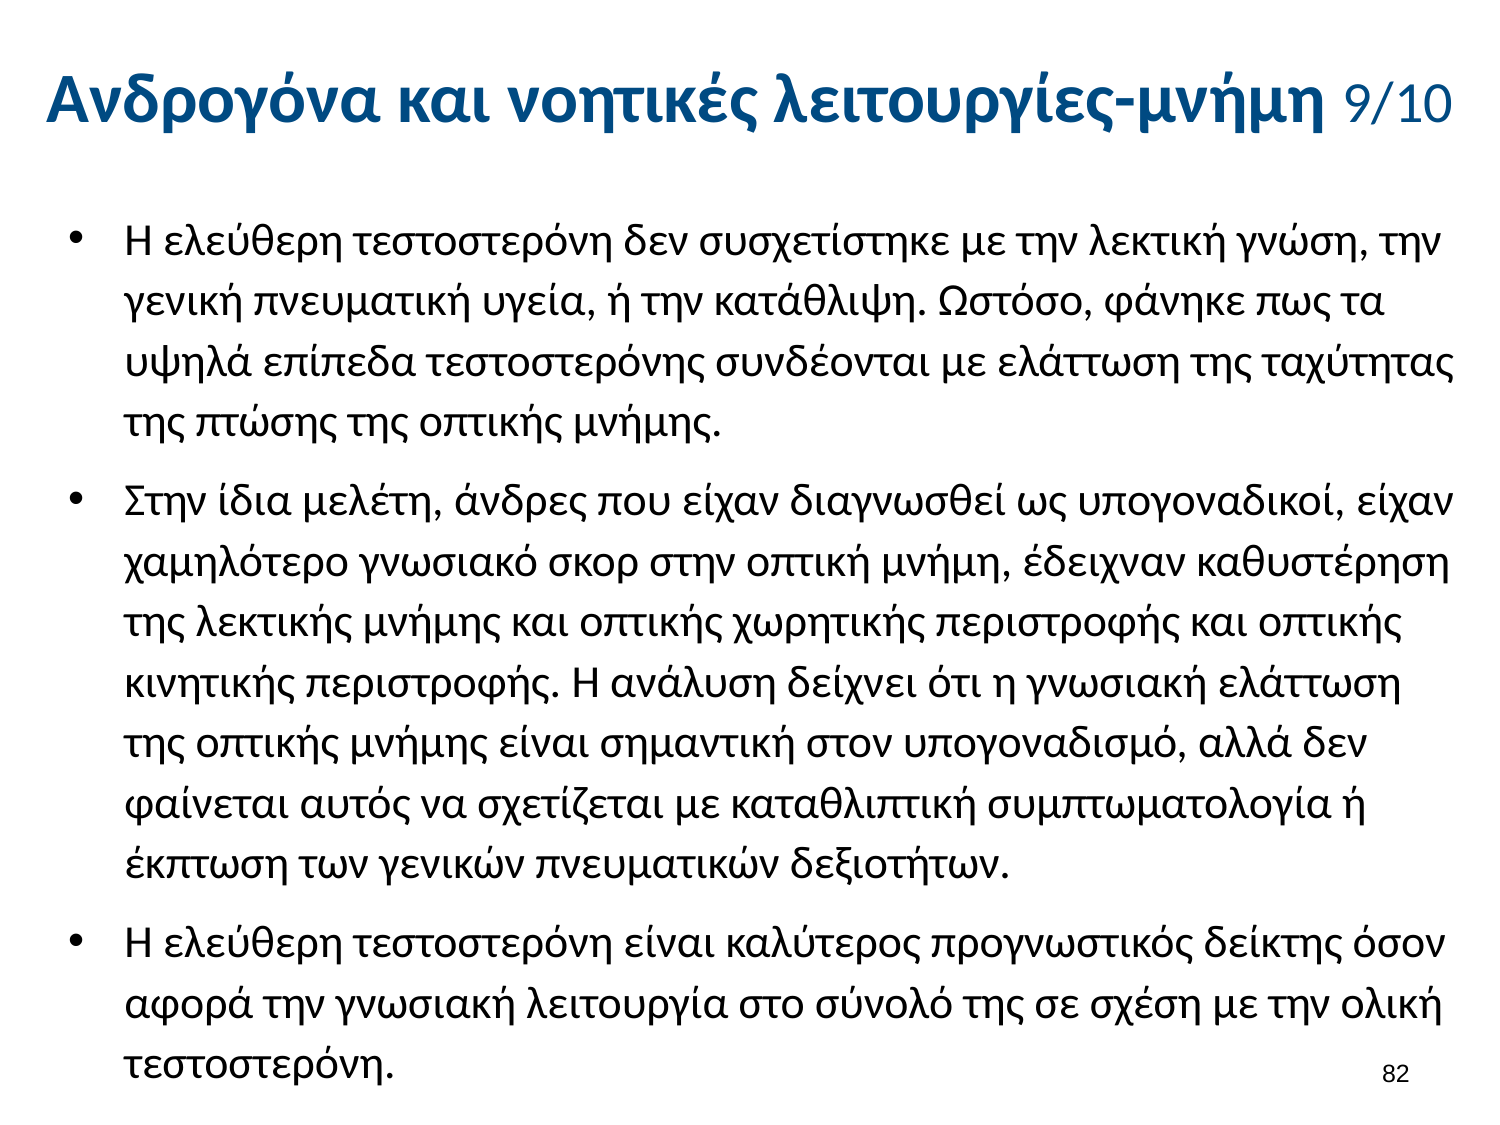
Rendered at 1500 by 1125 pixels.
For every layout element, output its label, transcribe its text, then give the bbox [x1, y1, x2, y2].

title Ανδρογόνα και νοητικές λειτουργίες-μνήμη 9/10 [0, 19, 1500, 169]
slide_number 81 [1074, 1042, 1425, 1103]
list Η ελεύθερη τεστοστερόνη δεν συσχετίστηκε με την λεκτική γνώση, την γενική πνευματική υγεία, ή την κατάθλιψη. Ωστόσο, φάνηκε πως τα υψηλά επίπεδα τεστοστερόνης συνδέονται με ελάττωση της ταχύτητας της πτώσης της οπτικής μνήμης. Στην ίδια μελέτη, άνδρες που είχαν διαγνωσθεί ως υπογοναδικοί, είχαν χαμηλότερο γνωσιακό σκορ στην οπτική μνήμη, έδειχναν καθυστέρηση της λεκτικής μνήμης και οπτικής χωρητικής περιστροφής και οπτικής κινητικής περιστροφής. Η ανάλυση δείχνει ότι η γνωσιακή ελάττωση της οπτικής μνήμης είναι σημαντική στον υπογοναδισμό, αλλά δεν φαίνεται αυτός να σχετίζεται με καταθλιπτική συμπτωματολογία ή έκπτωση των γενικών πνευματικών δεξιοτήτων. Η ελεύθερη τεστοστερόνη είναι καλύτερος προγνωστικός δείκτης όσον αφορά την γνωσιακή λειτουργία στο σύνολό της σε σχέση με την ολική τεστοστερόνη. [53, 196, 1483, 1083]
